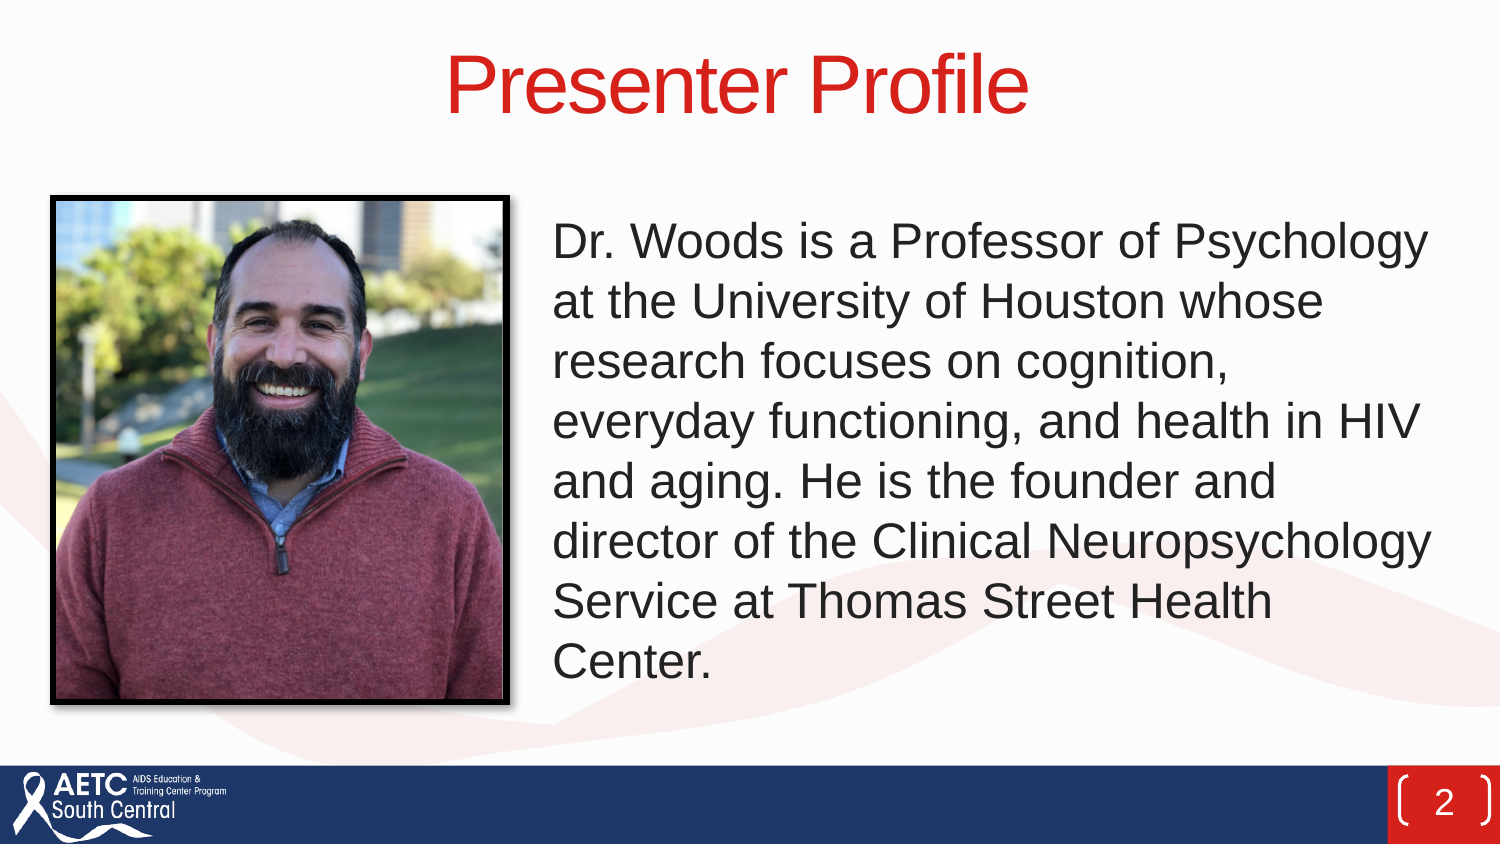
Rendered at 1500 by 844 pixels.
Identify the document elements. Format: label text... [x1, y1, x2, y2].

picture [12, 770, 227, 844]
slide_number 2 [1397, 774, 1492, 827]
title Presenter Profile [55, 0, 1420, 160]
text_box Dr. Woods is a Professor of Psychology at the University of Houston whose research focuses on cognition, everyday functioning, and health in HIV and aging. He is the founder and director of the Clinical Neuropsychology Service at Thomas Street Health Center. [536, 200, 1450, 664]
picture [55, 200, 504, 700]
